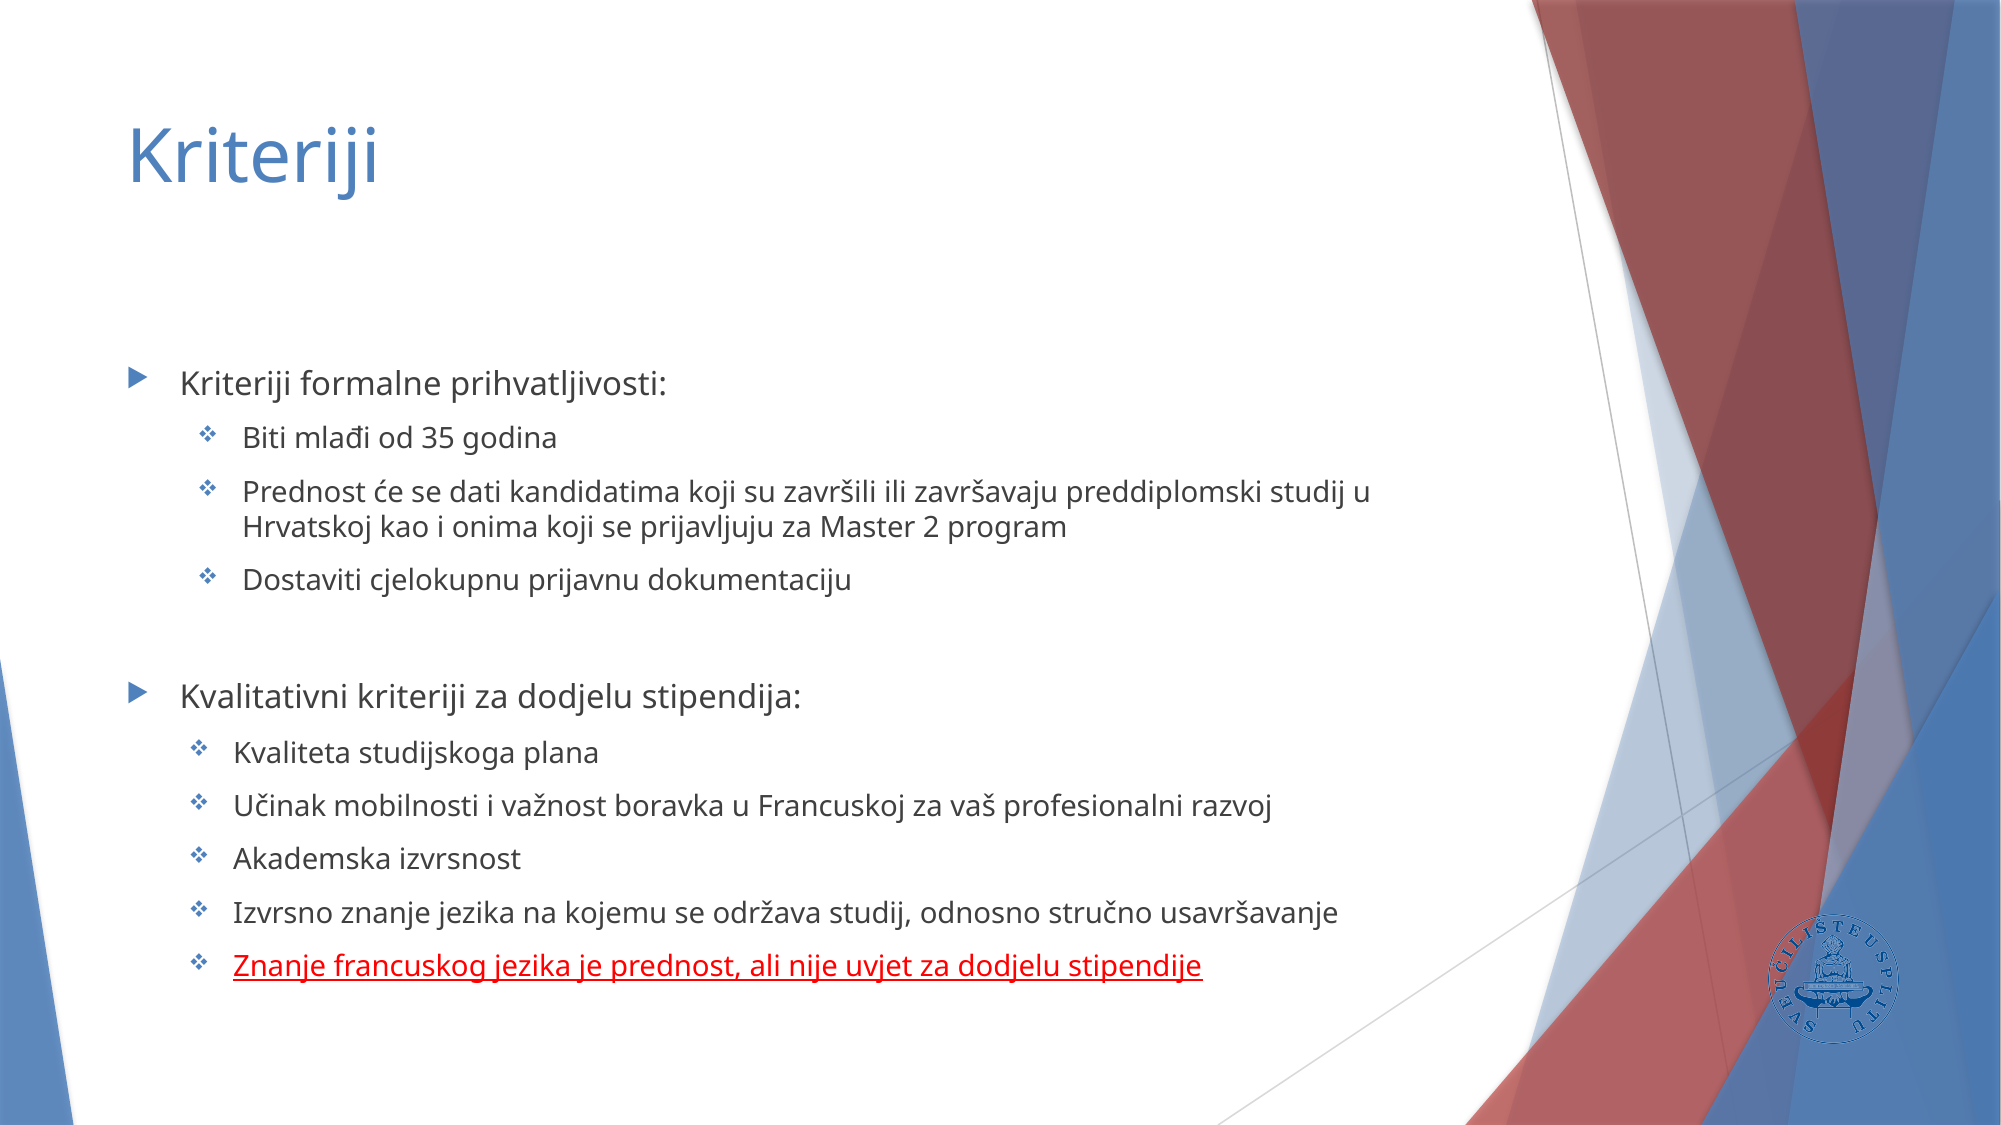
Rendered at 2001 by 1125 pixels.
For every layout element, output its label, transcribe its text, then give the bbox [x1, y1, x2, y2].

list Kriteriji formalne prihvatljivosti: Biti mlađi od 35 godina Prednost će se dati kandidatima koji su završili ili završavaju preddiplomski studij u Hrvatskoj kao i onima koji se prijavljuju za Master 2 program Dostaviti cjelokupnu prijavnu dokumentaciju Kvalitativni kriteriji za dodjelu stipendija: Kvaliteta studijskoga plana Učinak mobilnosti i važnost boravka u Francuskoj za vaš profesionalni razvoj Akademska izvrsnost Izvrsno znanje jezika na kojemu se održava studij, odnosno stručno usavršavanje Znanje francuskog jezika je prednost, ali nije uvjet za dodjelu stipendije [111, 354, 1522, 992]
title Kriteriji [111, 99, 1522, 317]
picture [1768, 913, 1899, 1045]
